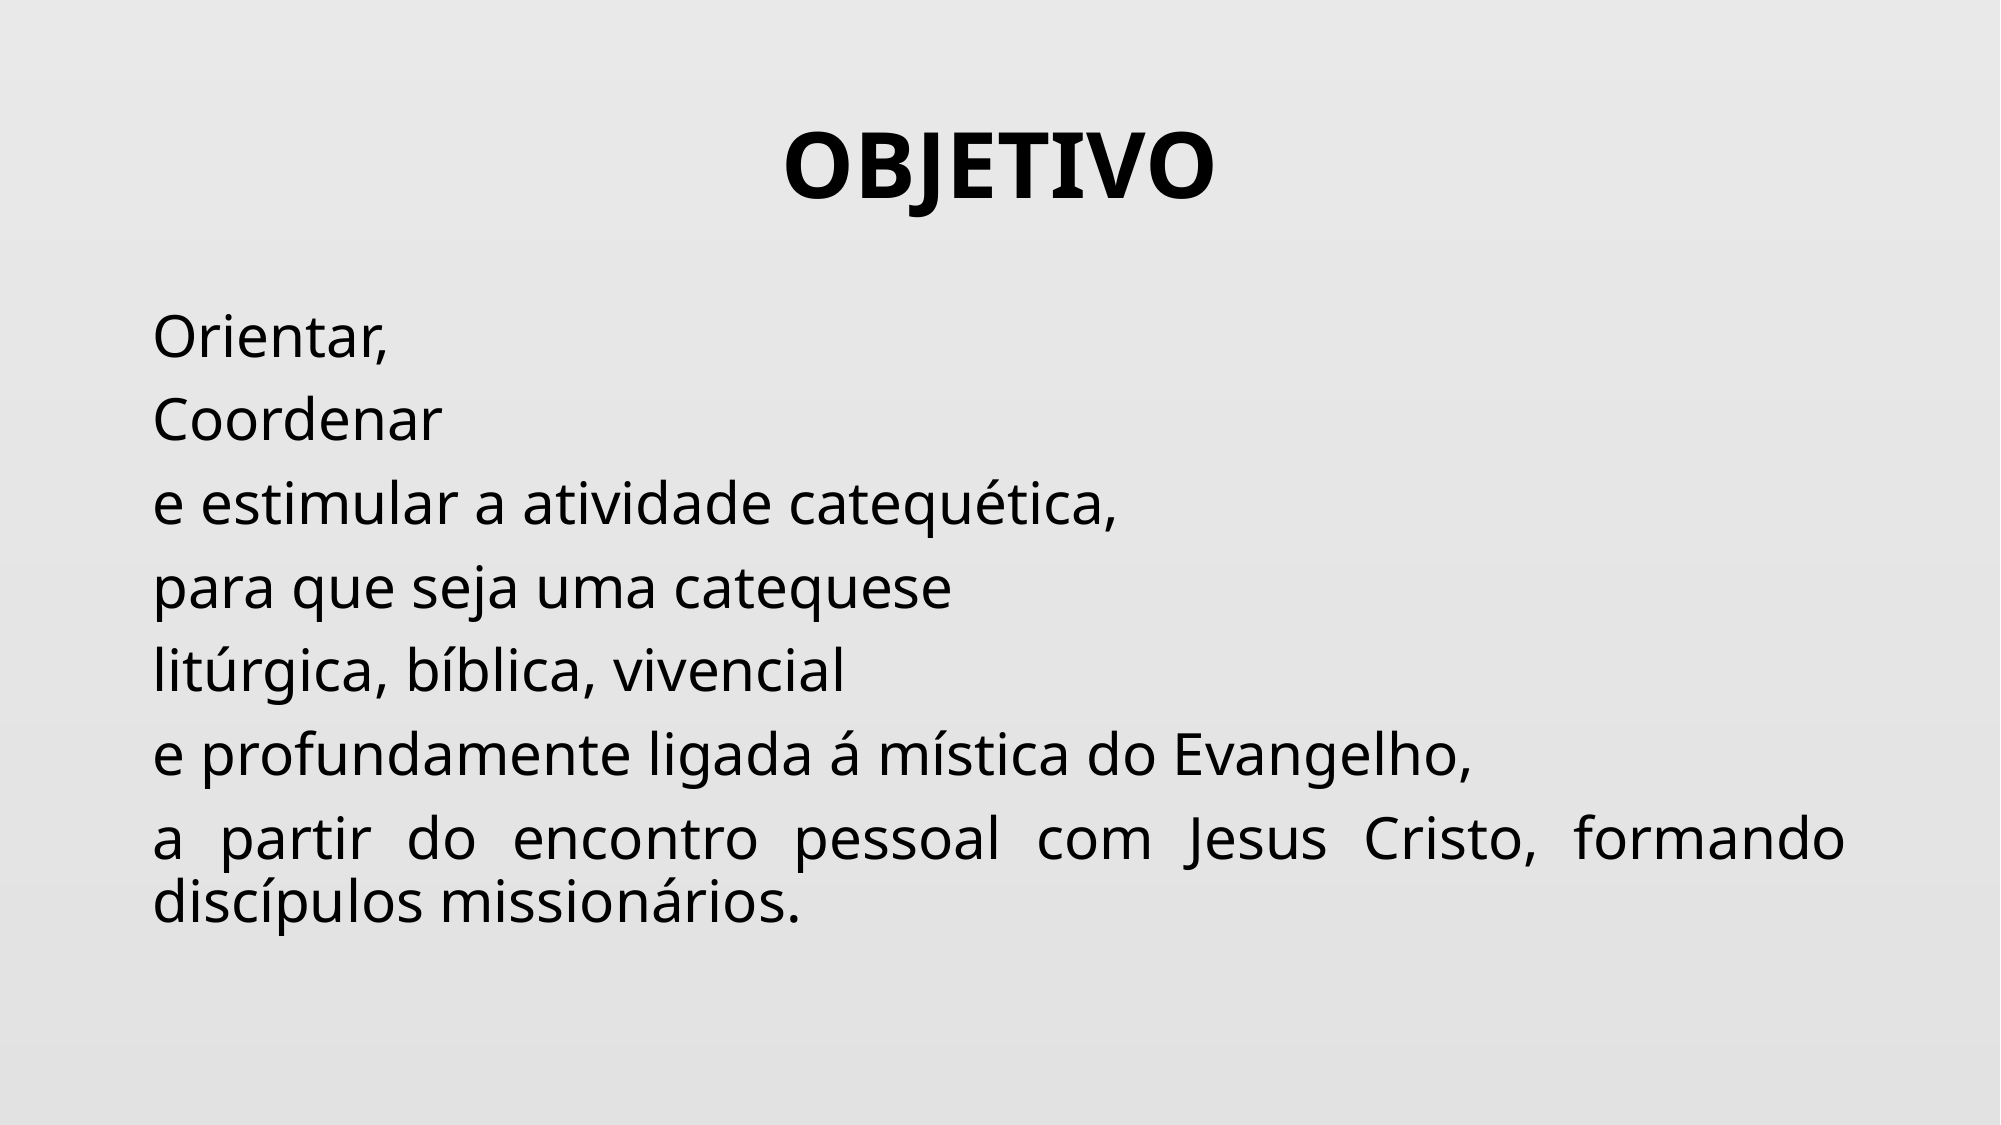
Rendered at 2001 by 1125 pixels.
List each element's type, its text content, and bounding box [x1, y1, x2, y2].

list Orientar, Coordenar e estimular a atividade catequética, para que seja uma catequese litúrgica, bíblica, vivencial e profundamente ligada á mística do Evangelho, a partir do encontro pessoal com Jesus Cristo, formando discípulos missionários. [137, 299, 1863, 1014]
title OBJETIVO [137, 59, 1863, 278]
